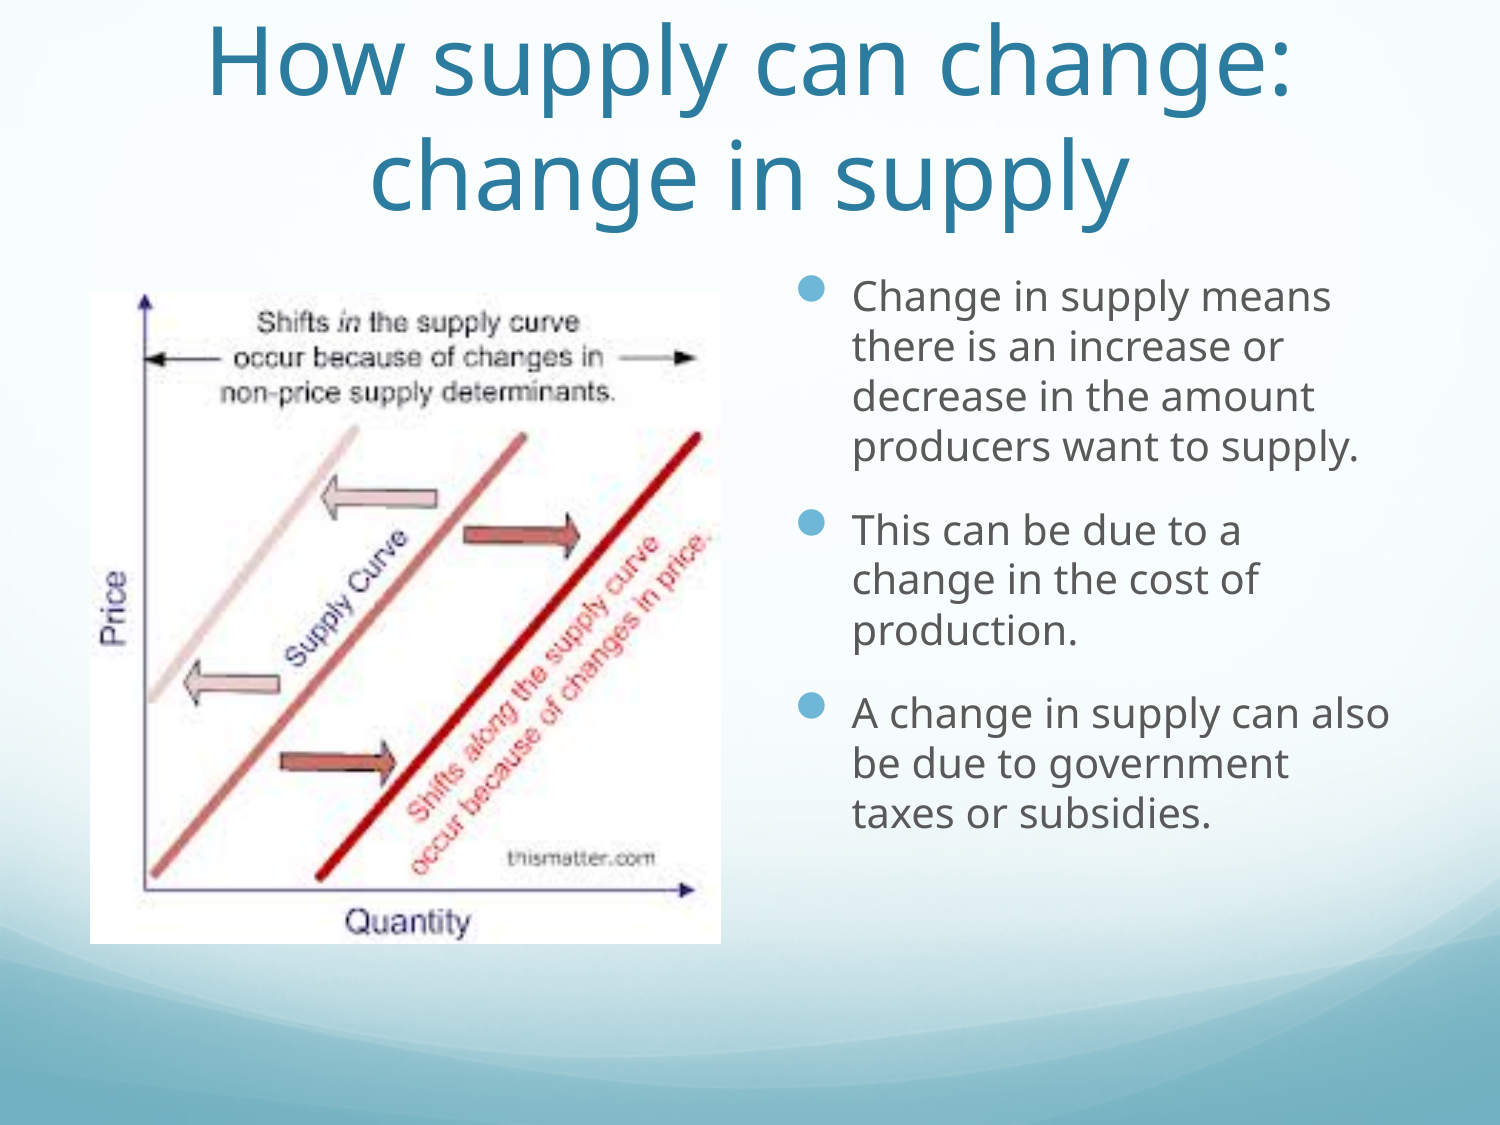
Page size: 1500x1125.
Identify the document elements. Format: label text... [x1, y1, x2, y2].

title How supply can change: change in supply [90, 17, 1410, 237]
list Change in supply means there is an increase or decrease in the amount producers want to supply. This can be due to a change in the cost of production. A change in supply can also be due to government taxes or subsidies. [779, 262, 1410, 975]
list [89, 261, 721, 976]
